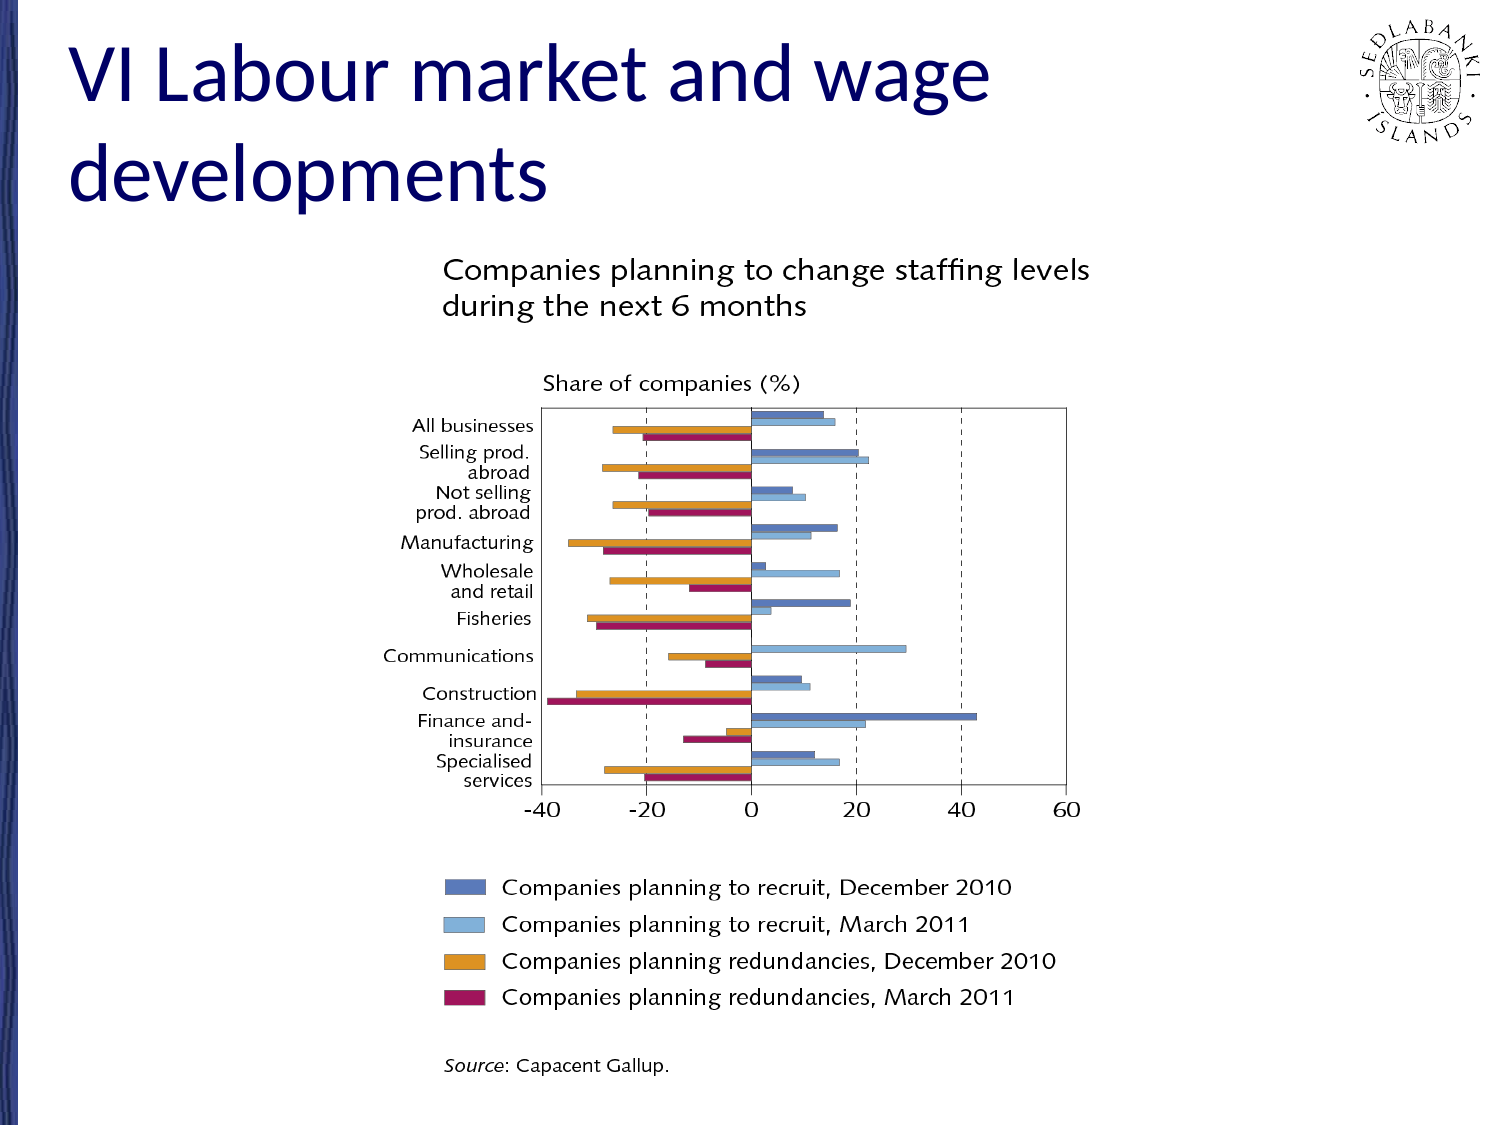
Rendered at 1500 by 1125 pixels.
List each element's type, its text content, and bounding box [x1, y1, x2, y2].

title VI Labour market and wage developments [52, 10, 1353, 209]
picture [383, 255, 1100, 1083]
picture [1357, 18, 1482, 149]
picture [0, 0, 18, 1125]
